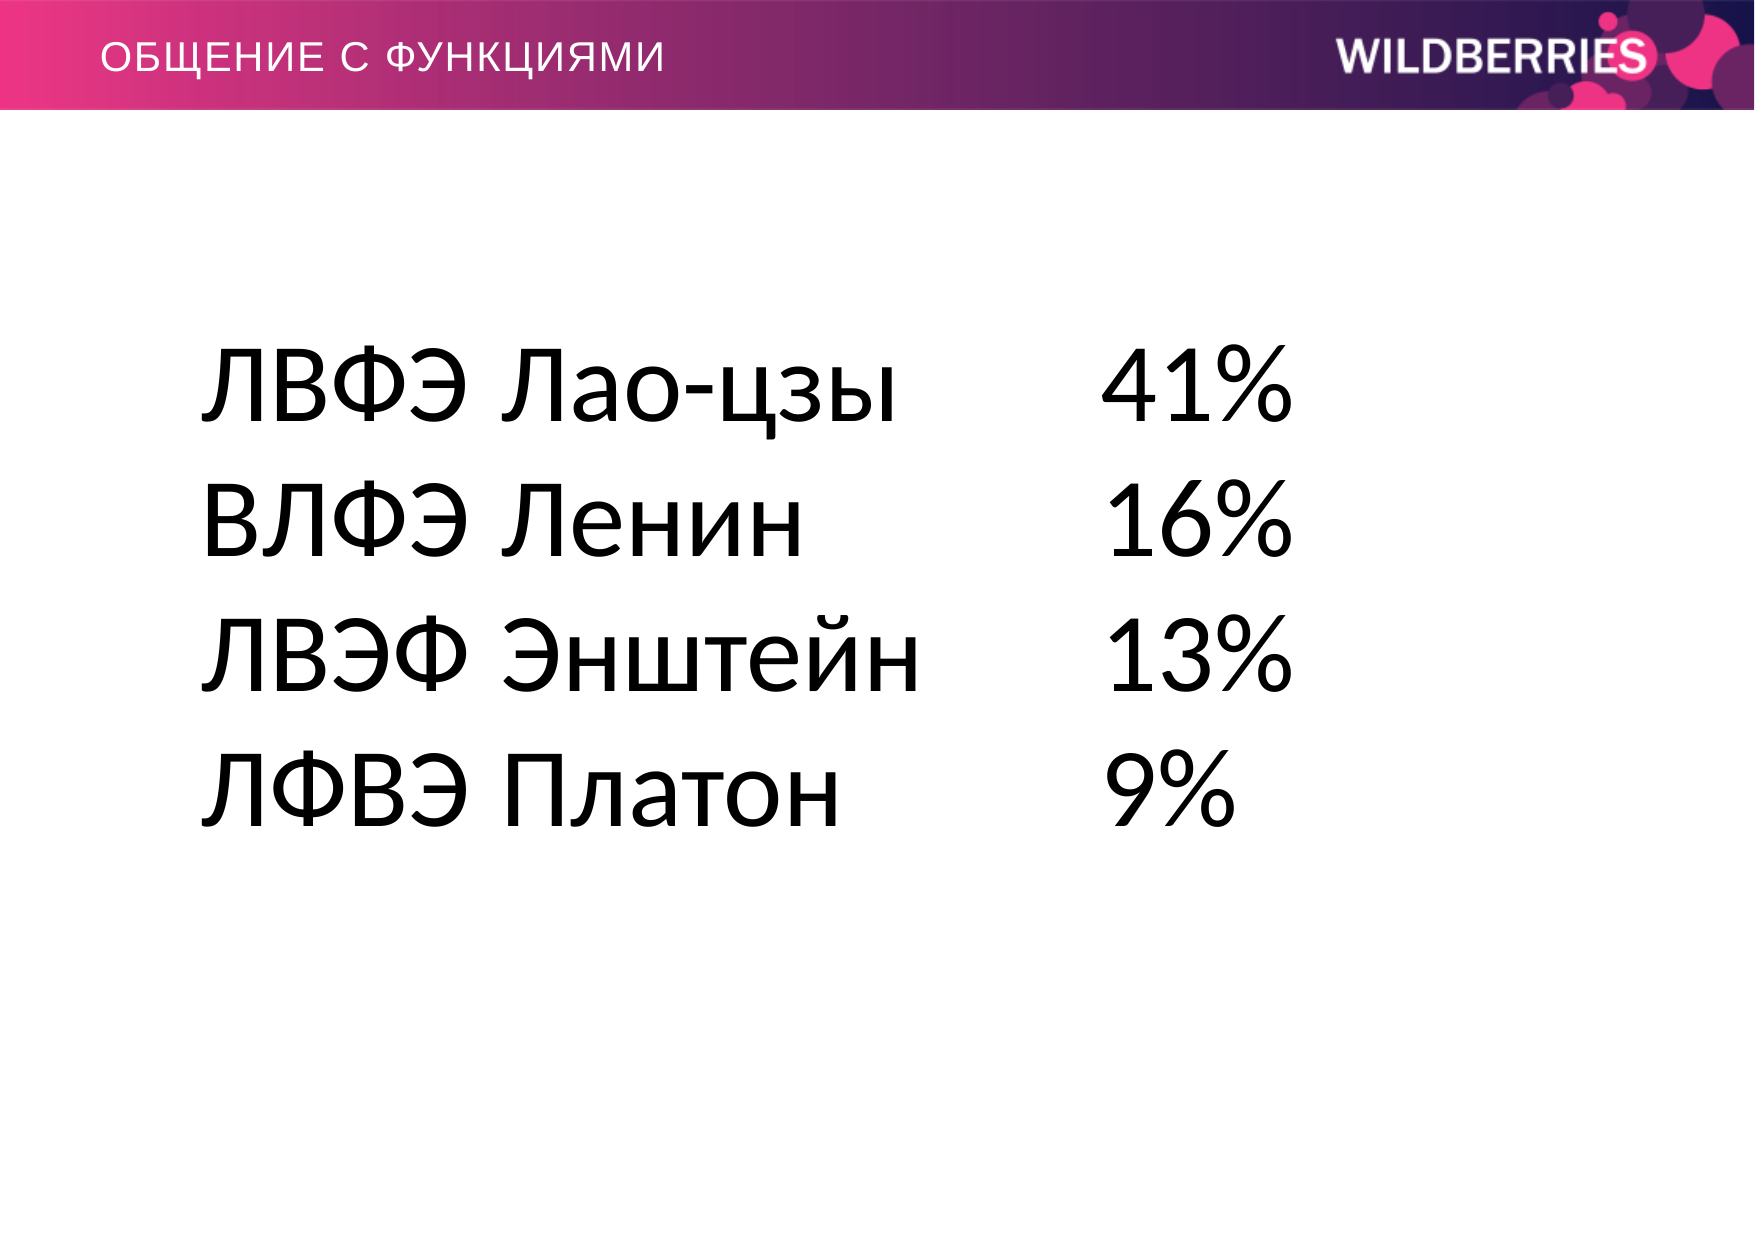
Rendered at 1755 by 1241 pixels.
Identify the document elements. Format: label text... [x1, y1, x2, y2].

text_box ЛВФЭ Лао-цзы 41% ВЛФЭ Ленин 16% ЛВЭФ Энштейн 13% ЛФВЭ Платон 9% [186, 301, 1385, 857]
picture [0, 0, 1755, 110]
